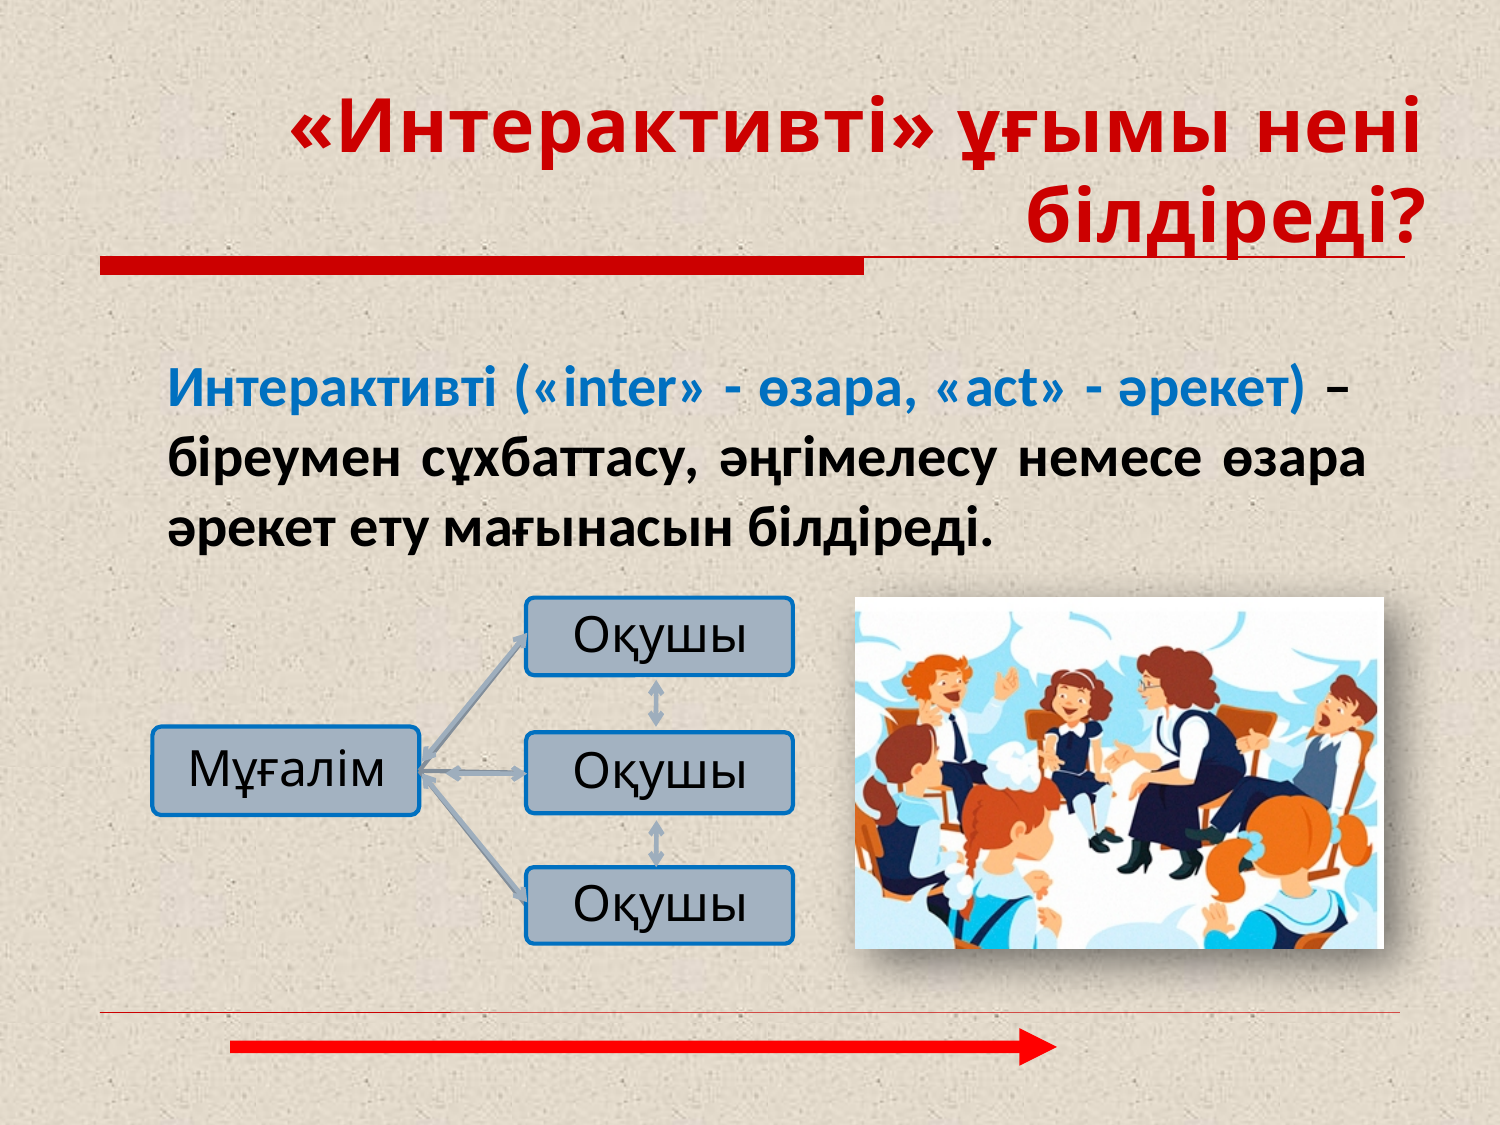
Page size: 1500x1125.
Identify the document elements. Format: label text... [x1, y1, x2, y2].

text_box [409, 644, 540, 751]
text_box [152, 597, 794, 955]
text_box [409, 784, 540, 891]
text_box [230, 1040, 1058, 1054]
text_box «Интерактивті» ұғымы нені білдіреді? [82, 70, 1442, 265]
picture [0, 0, 1500, 1125]
text_box Интерактивті («іnter» - өзара, «act» - әрекет) – біреумен сұхбаттасу, әңгімелесу немесе өзара әрекет ету мағынасын білдіреді. [152, 340, 1383, 566]
